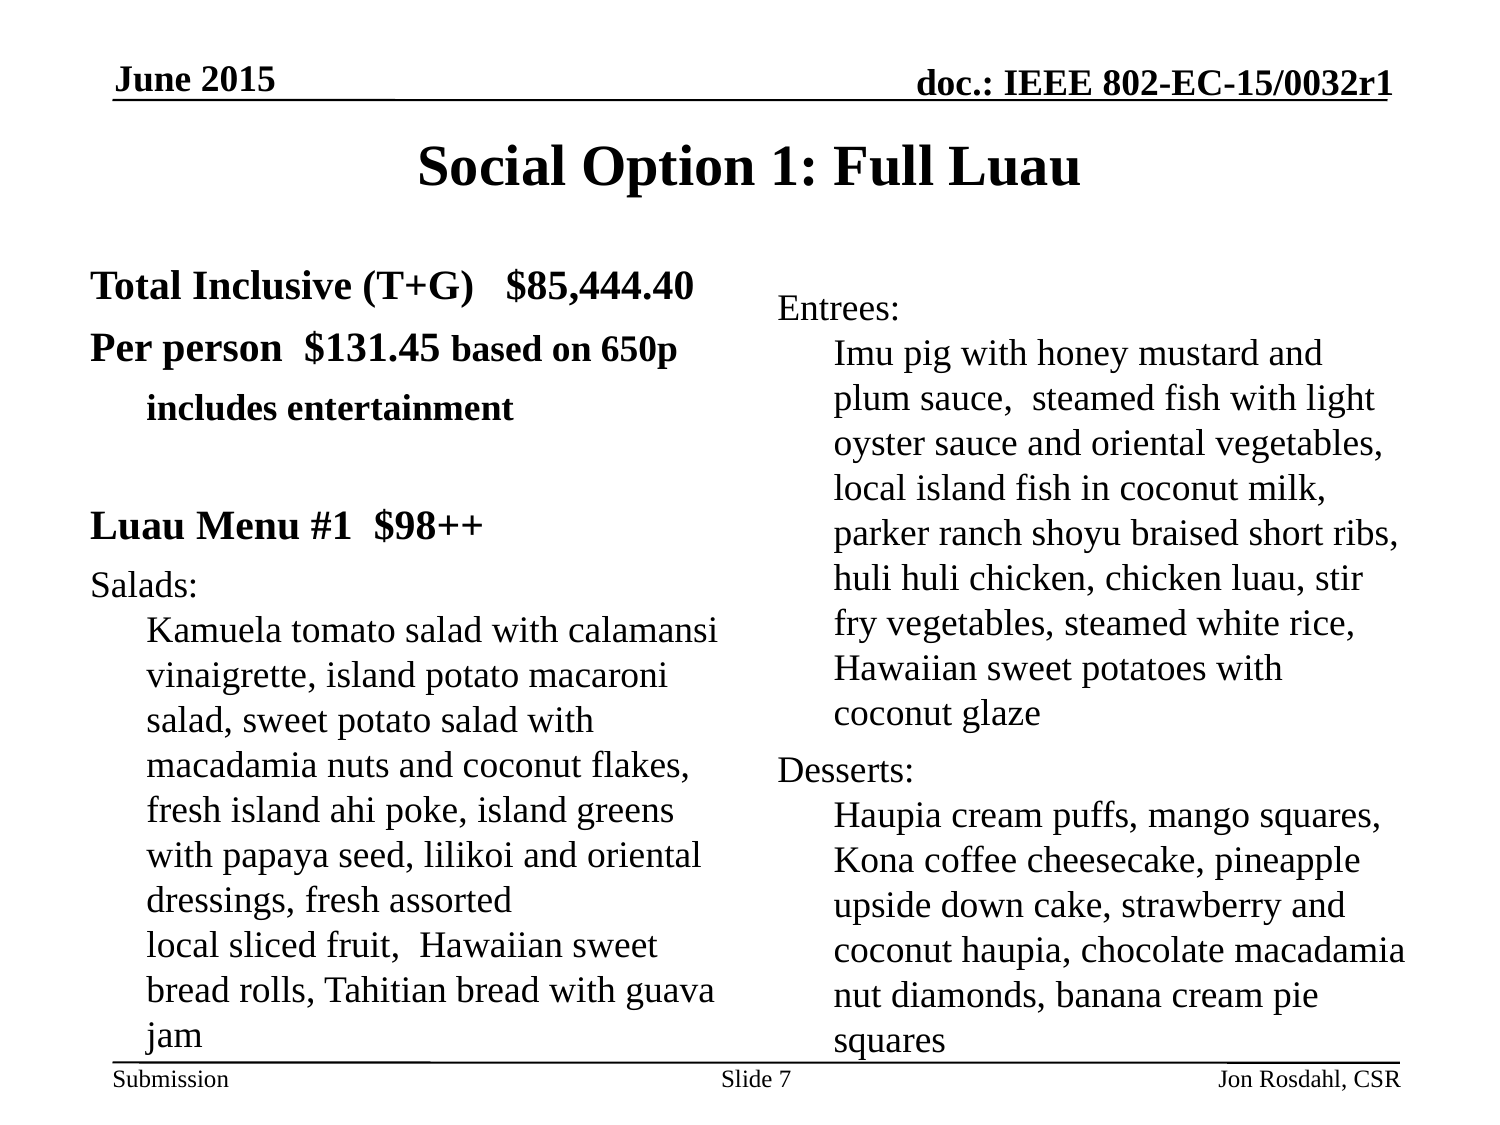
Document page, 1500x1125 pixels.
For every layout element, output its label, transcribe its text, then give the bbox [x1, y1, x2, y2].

title Social Option 1: Full Luau [112, 112, 1388, 213]
list Entrees: Imu pig with honey mustard and plum sauce, steamed fish with light oyster sauce and oriental vegetables, local island fish in coconut milk, parker ranch shoyu braised short ribs, huli huli chicken, chicken luau, stir fry vegetables, steamed white rice, Hawaiian sweet potatoes with coconut glaze Desserts: Haupia cream puffs, mango squares, Kona coffee cheesecake, pineapple upside down cake, strawberry and coconut haupia, chocolate macadamia nut diamonds, banana cream pie squares [761, 274, 1426, 1063]
list Total Inclusive (T+G) $85,444.40 Per person $131.45 based on 650p includes entertainment Luau Menu #1 $98++ Salads: Kamuela tomato salad with calamansi vinaigrette, island potato macaroni salad, sweet potato salad with macadamia nuts and coconut flakes, fresh island ahi poke, island greens with papaya seed, lilikoi and oriental dressings, fresh assorted local sliced fruit, Hawaiian sweet bread rolls, Tahitian bread with guava jam [74, 249, 763, 1051]
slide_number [114, 54, 423, 100]
slide_number Slide 7 [712, 1061, 800, 1123]
footer Jon Rosdahl, CSR [878, 1061, 1402, 1093]
